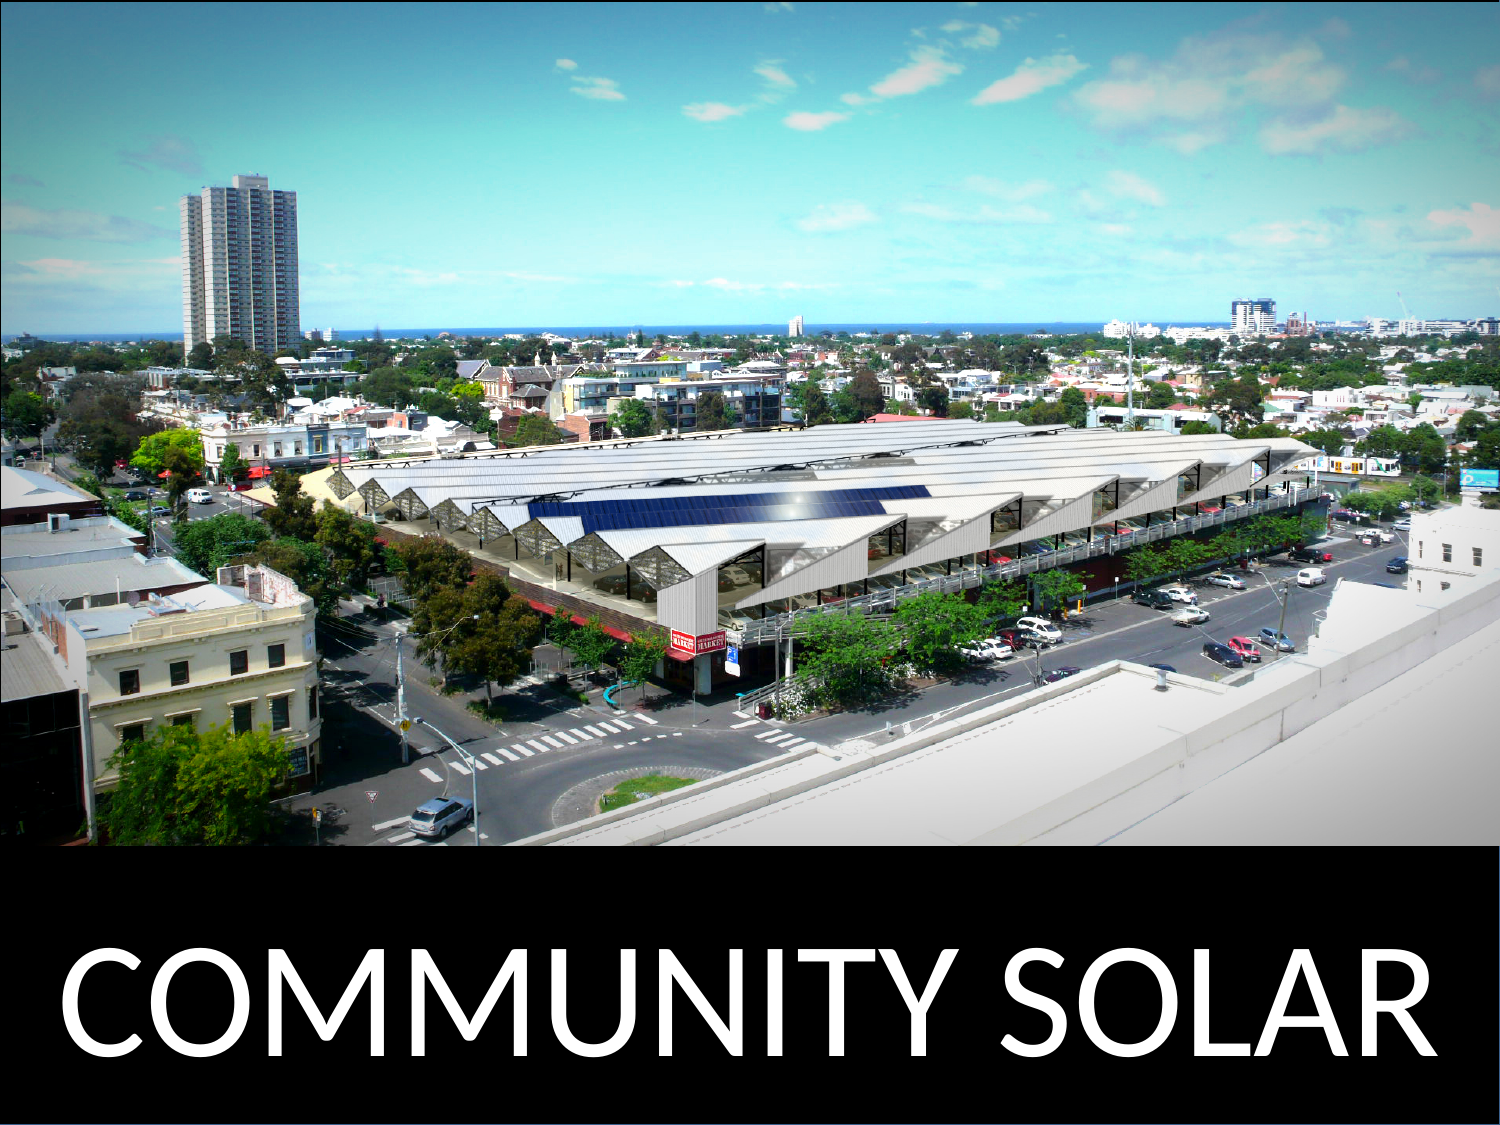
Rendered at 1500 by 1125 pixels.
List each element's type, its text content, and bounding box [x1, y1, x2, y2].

picture [0, 1, 1500, 846]
text_box COMMUNITY SOLAR [0, 882, 1500, 1098]
